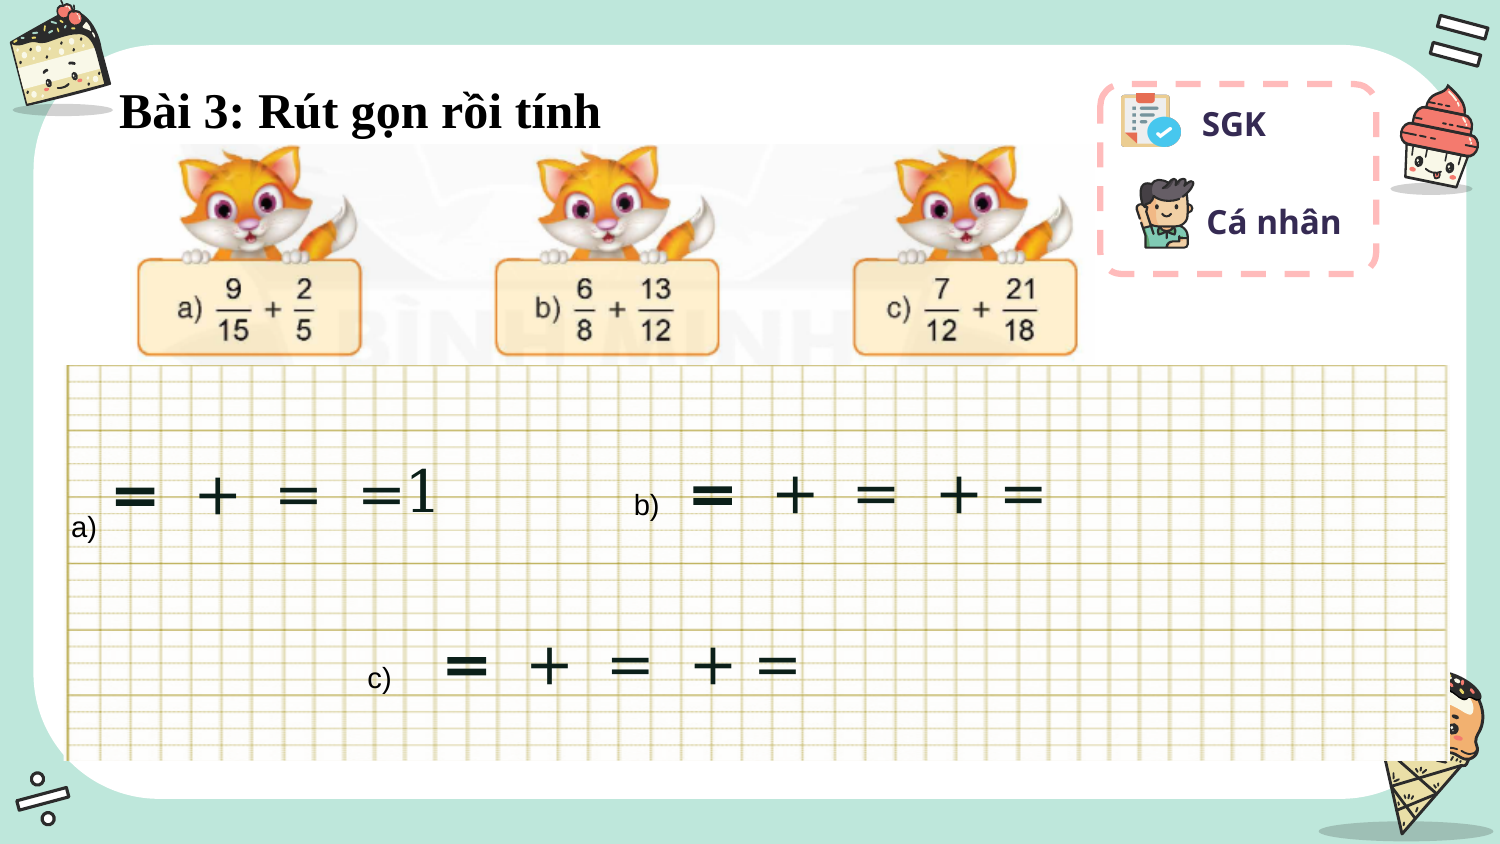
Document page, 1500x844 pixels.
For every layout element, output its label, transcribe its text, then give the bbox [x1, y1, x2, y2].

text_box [1100, 83, 1377, 275]
picture [129, 143, 1095, 364]
text_box Bài 3: Rút gọn rồi tính [104, 71, 617, 146]
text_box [1390, 74, 1489, 196]
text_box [1134, 177, 1196, 249]
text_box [3, 0, 114, 117]
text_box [1318, 655, 1500, 844]
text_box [63, 364, 1451, 761]
